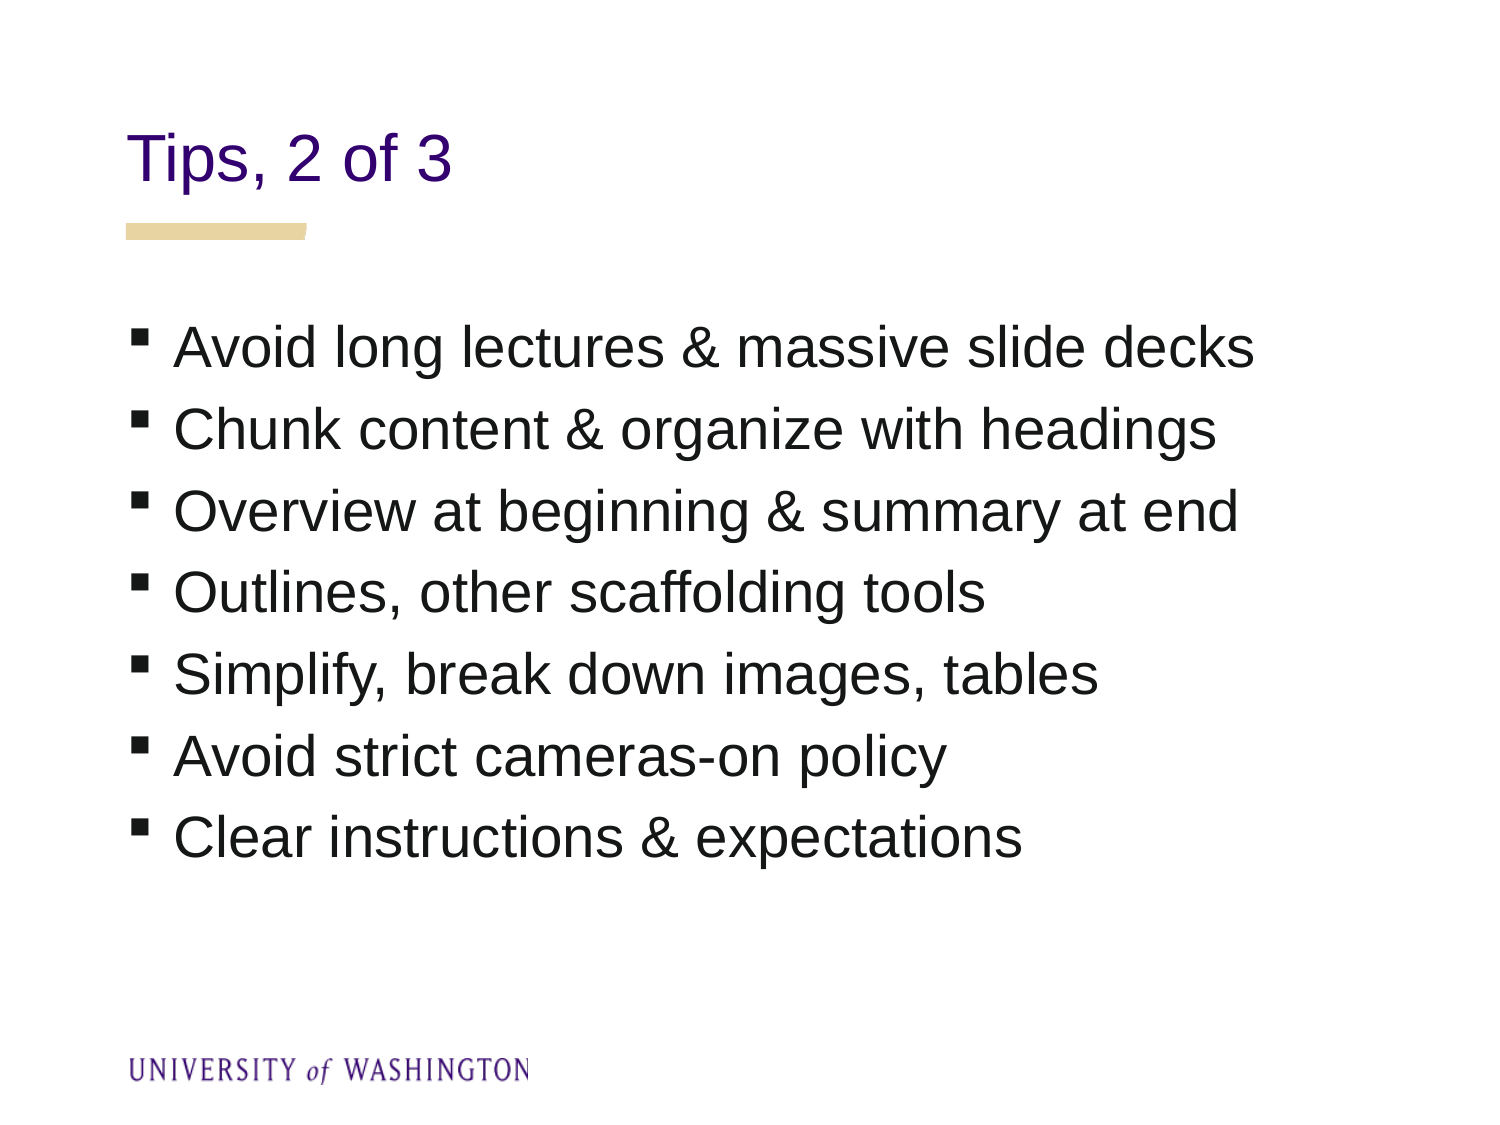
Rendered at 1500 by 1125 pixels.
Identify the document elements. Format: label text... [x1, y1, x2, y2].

title Tips, 2 of 3 [111, 107, 1467, 244]
list Avoid long lectures & massive slide decks Chunk content & organize with headings Overview at beginning & summary at end Outlines, other scaffolding tools Simplify, break down images, tables Avoid strict cameras-on policy Clear instructions & expectations [111, 302, 1417, 980]
